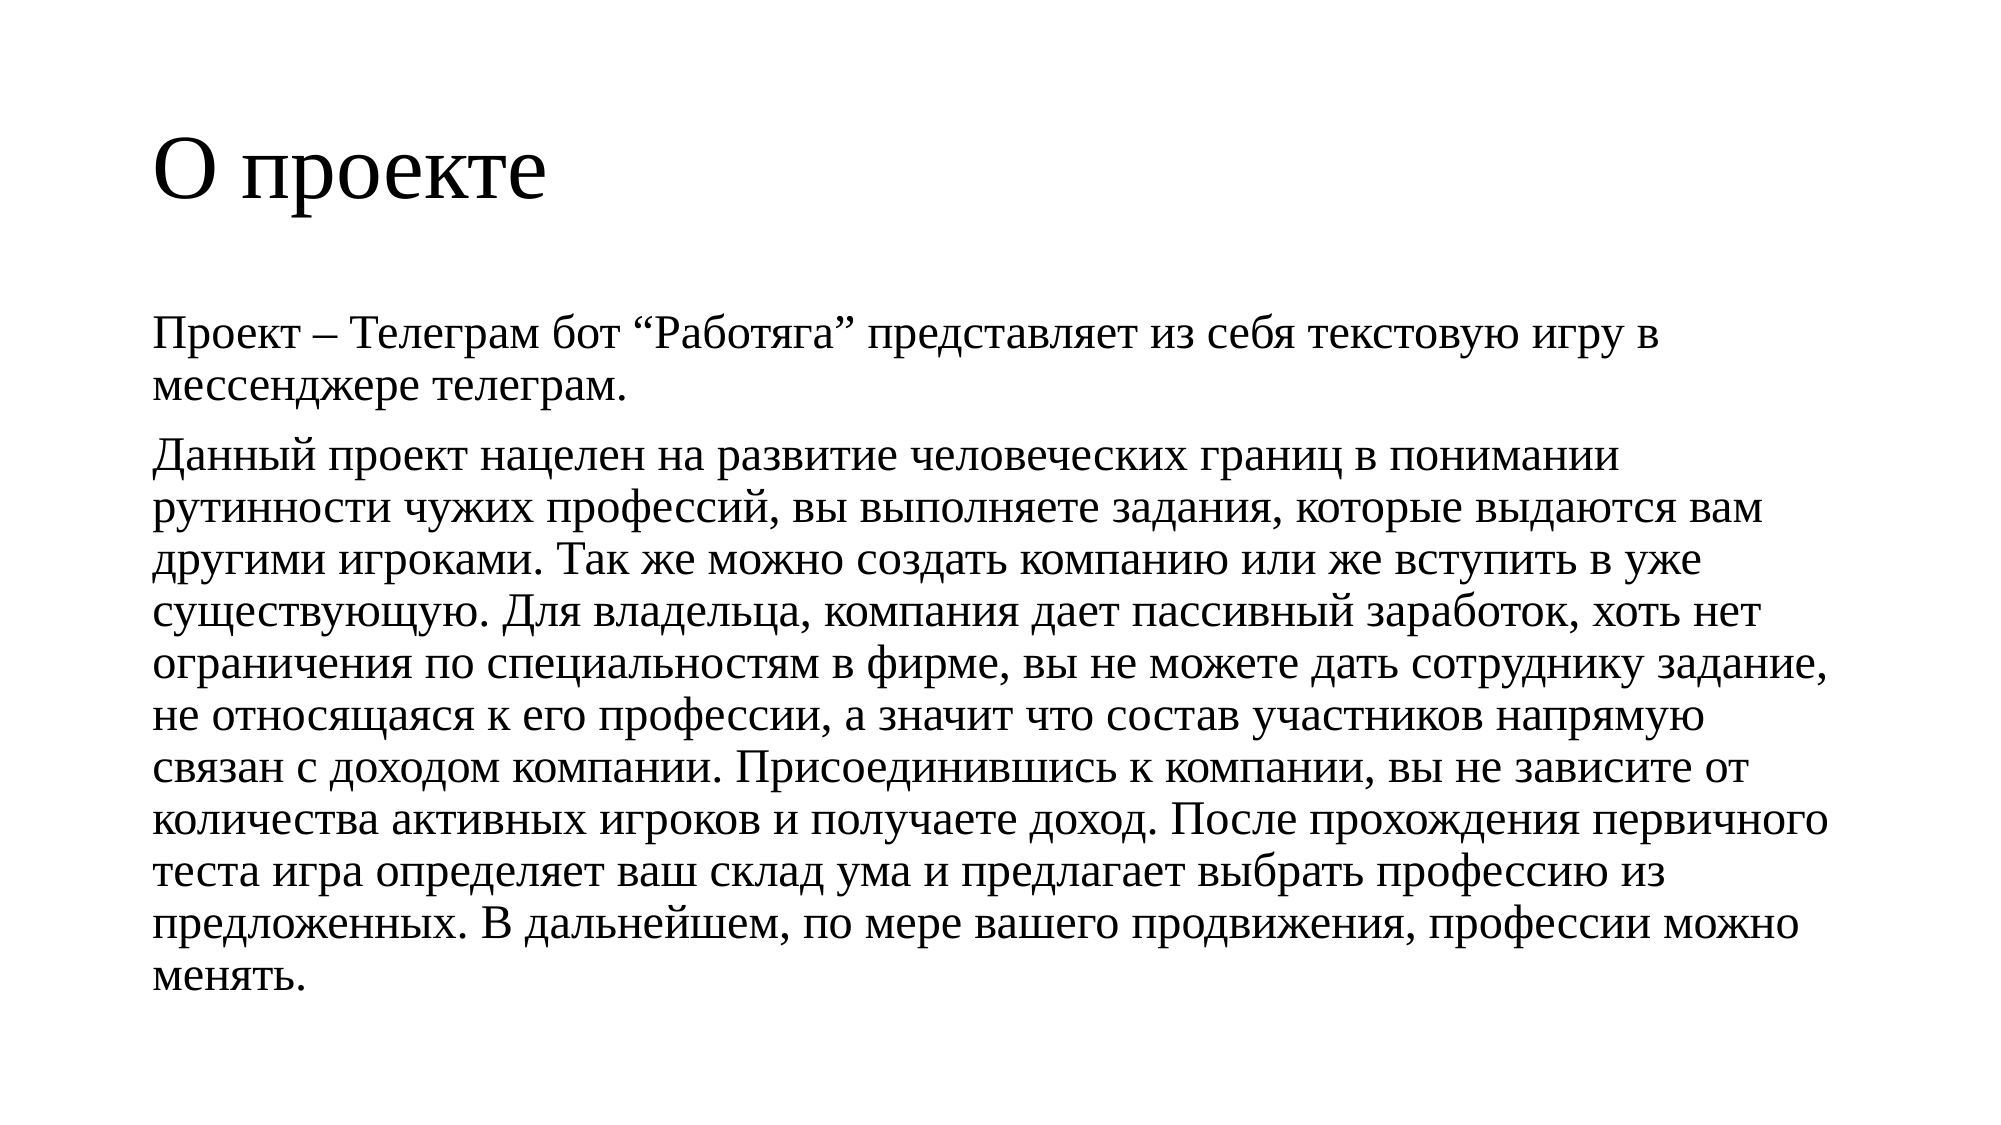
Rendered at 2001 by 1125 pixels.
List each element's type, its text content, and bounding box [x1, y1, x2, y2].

title О проекте [137, 59, 1863, 278]
list Проект – Телеграм бот “Работяга” представляет из себя текстовую игру в мессенджере телеграм. Данный проект нацелен на развитие человеческих границ в понимании рутинности чужих профессий, вы выполняете задания, которые выдаются вам другими игроками. Так же можно создать компанию или же вступить в уже существующую. Для владельца, компания дает пассивный заработок, хоть нет ограничения по специальностям в фирме, вы не можете дать сотруднику задание, не относящаяся к его профессии, а значит что состав участников напрямую связан с доходом компании. Присоединившись к компании, вы не зависите от количества активных игроков и получаете доход. После прохождения первичного теста игра определяет ваш склад ума и предлагает выбрать профессию из предложенных. В дальнейшем, по мере вашего продвижения, профессии можно менять. [137, 299, 1863, 1014]
